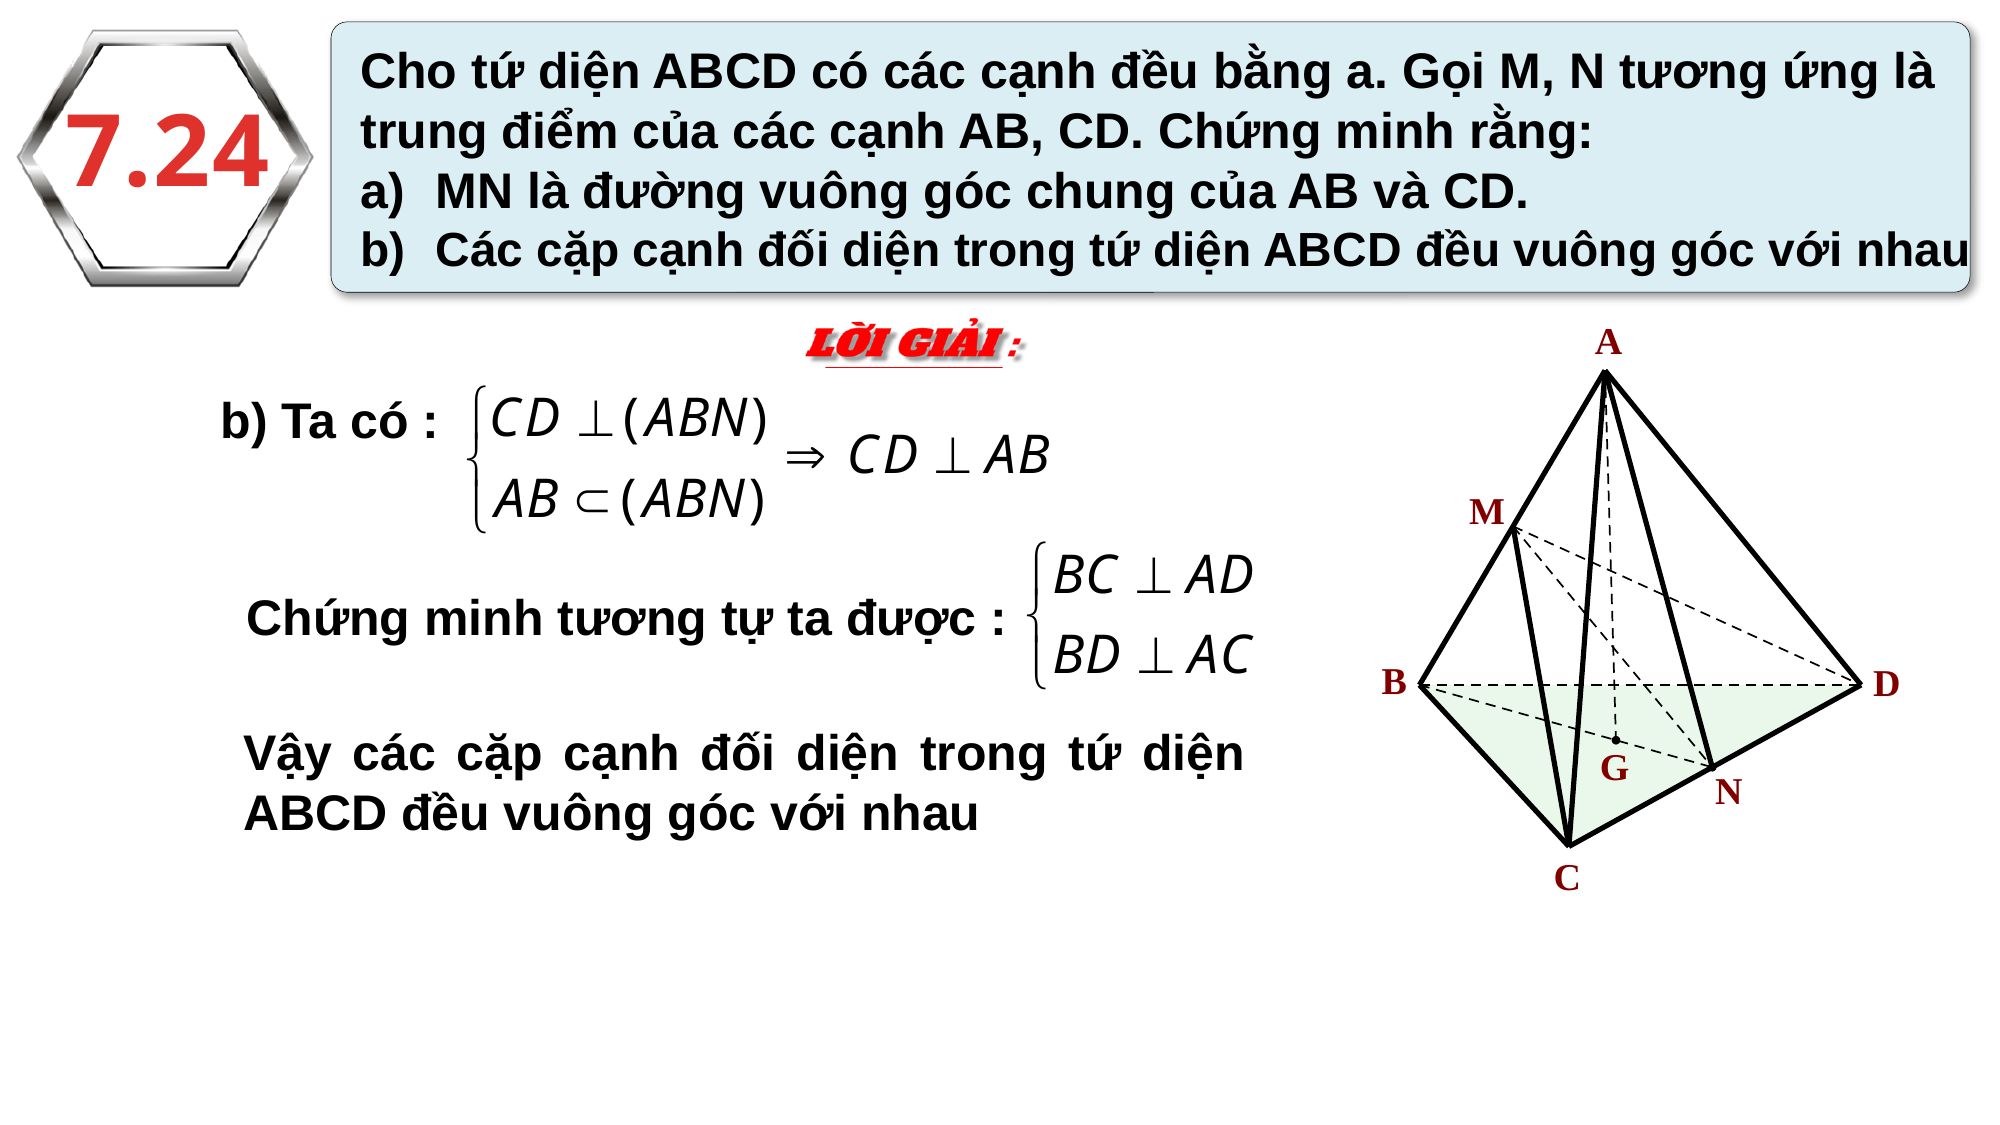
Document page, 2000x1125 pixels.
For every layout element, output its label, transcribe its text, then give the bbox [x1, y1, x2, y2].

text_box [328, 19, 1970, 295]
picture [11, 24, 319, 293]
text_box b) Ta có : [206, 381, 450, 456]
text_box Chứng minh tương tự ta được : [231, 578, 1010, 653]
text_box Vậy các cặp cạnh đối diện trong tứ diện ABCD đều vuông góc với nhau [228, 713, 1261, 848]
picture [1357, 299, 1925, 921]
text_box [1015, 530, 1288, 702]
text_box Cho tứ diện ABCD có các cạnh đều bằng a. Gọi M, N tương ứng là trung điểm của các cạnh AB, CD. Chứng minh rằng: MN là đường vuông góc chung của AB và CD. Các cặp cạnh đối diện trong tứ diện ABCD đều vuông góc với nhau [340, 28, 2000, 286]
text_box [455, 374, 1061, 545]
picture [799, 312, 1029, 368]
